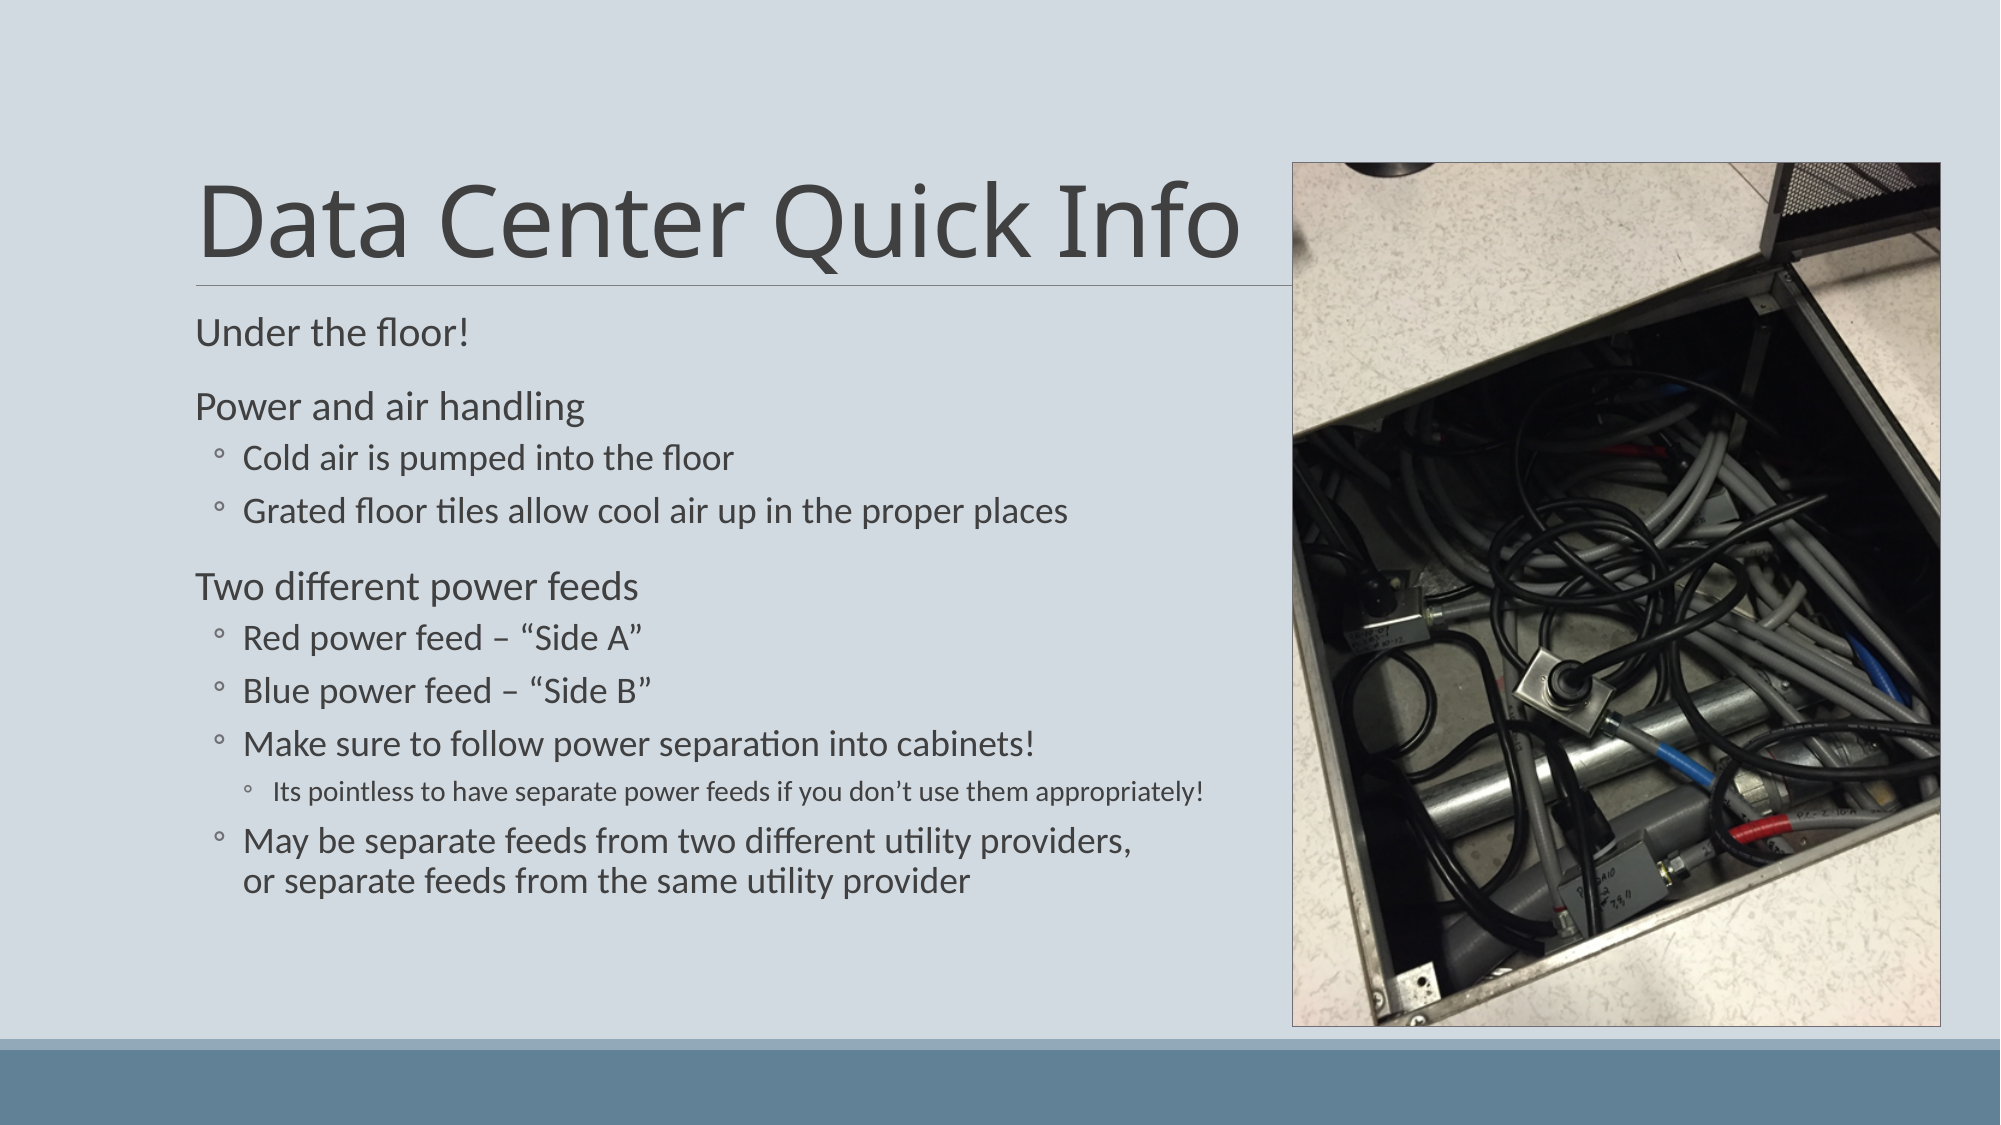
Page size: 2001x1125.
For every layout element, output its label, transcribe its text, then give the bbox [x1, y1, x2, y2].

list Under the floor! Power and air handling Cold air is pumped into the floor Grated floor tiles allow cool air up in the proper places Two different power feeds Red power feed – “Side A” Blue power feed – “Side B” Make sure to follow power separation into cabinets! Its pointless to have separate power feeds if you don’t use them appropriately! May be separate feeds from two different utility providers, or separate feeds from the same utility provider [180, 302, 1289, 1027]
title Data Center Quick Info [180, 47, 1830, 285]
picture [1291, 161, 1942, 1028]
